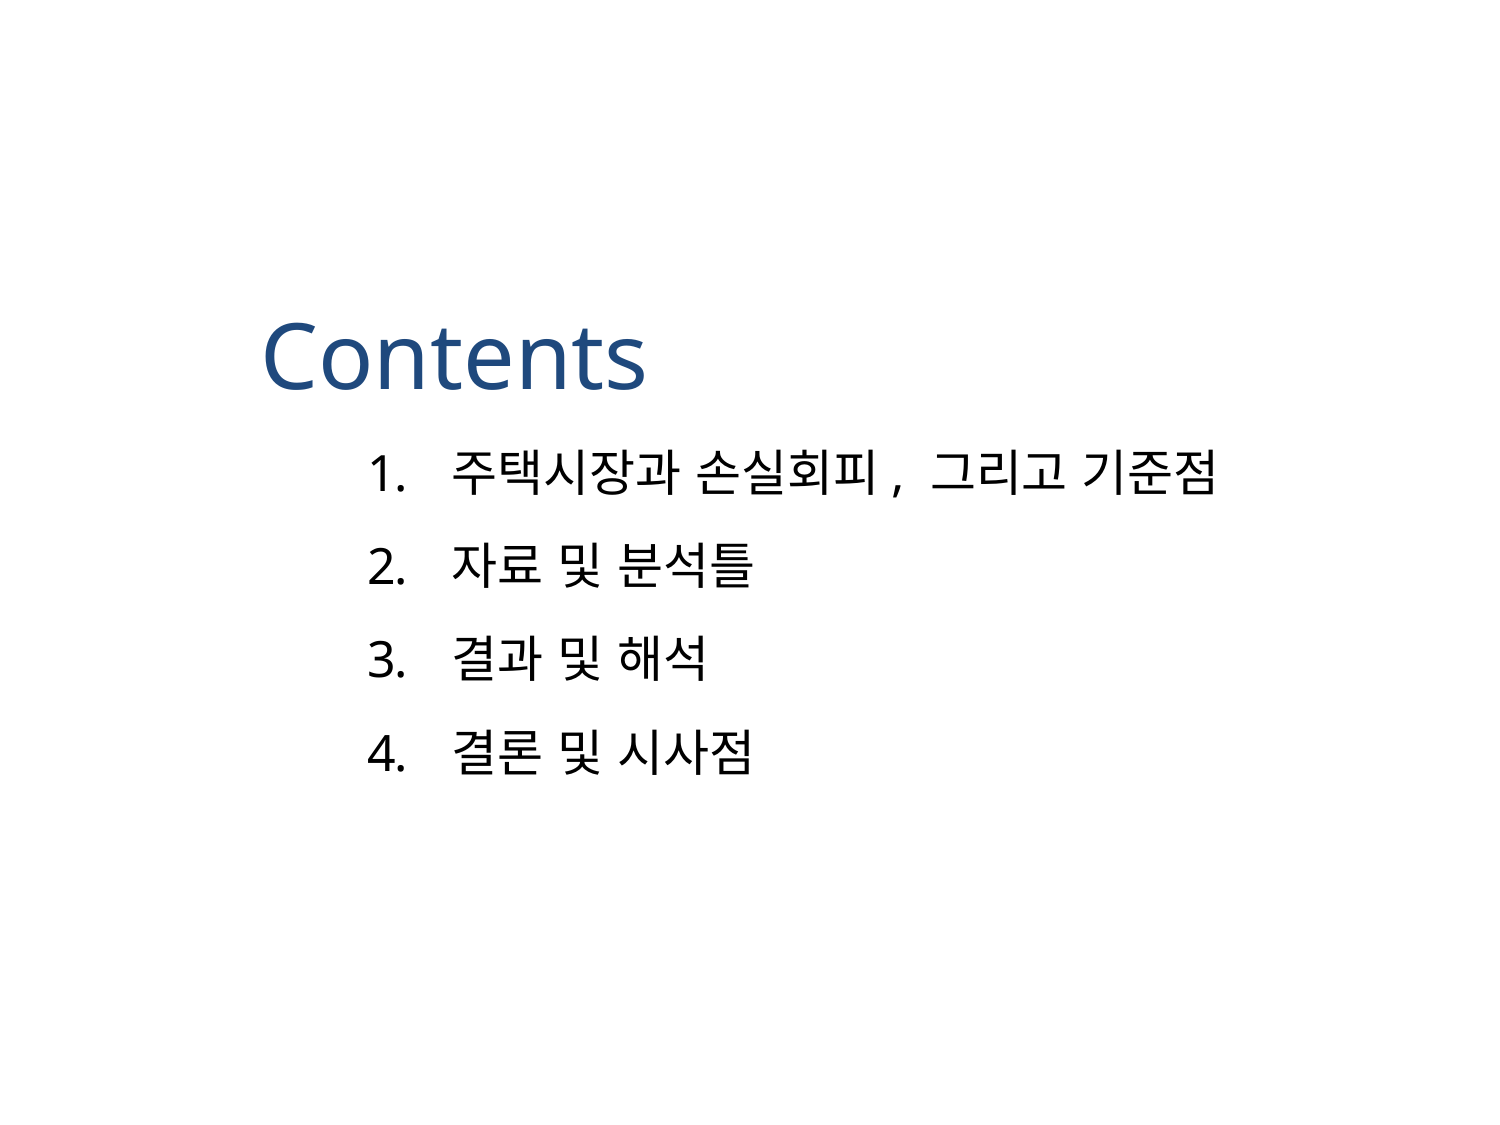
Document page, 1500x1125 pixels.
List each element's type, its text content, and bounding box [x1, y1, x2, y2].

text_box Contents 주택시장과 손실회피, 그리고 기준점 자료 및 분석틀 결과 및 해석 결론 및 시사점 [245, 290, 1235, 789]
